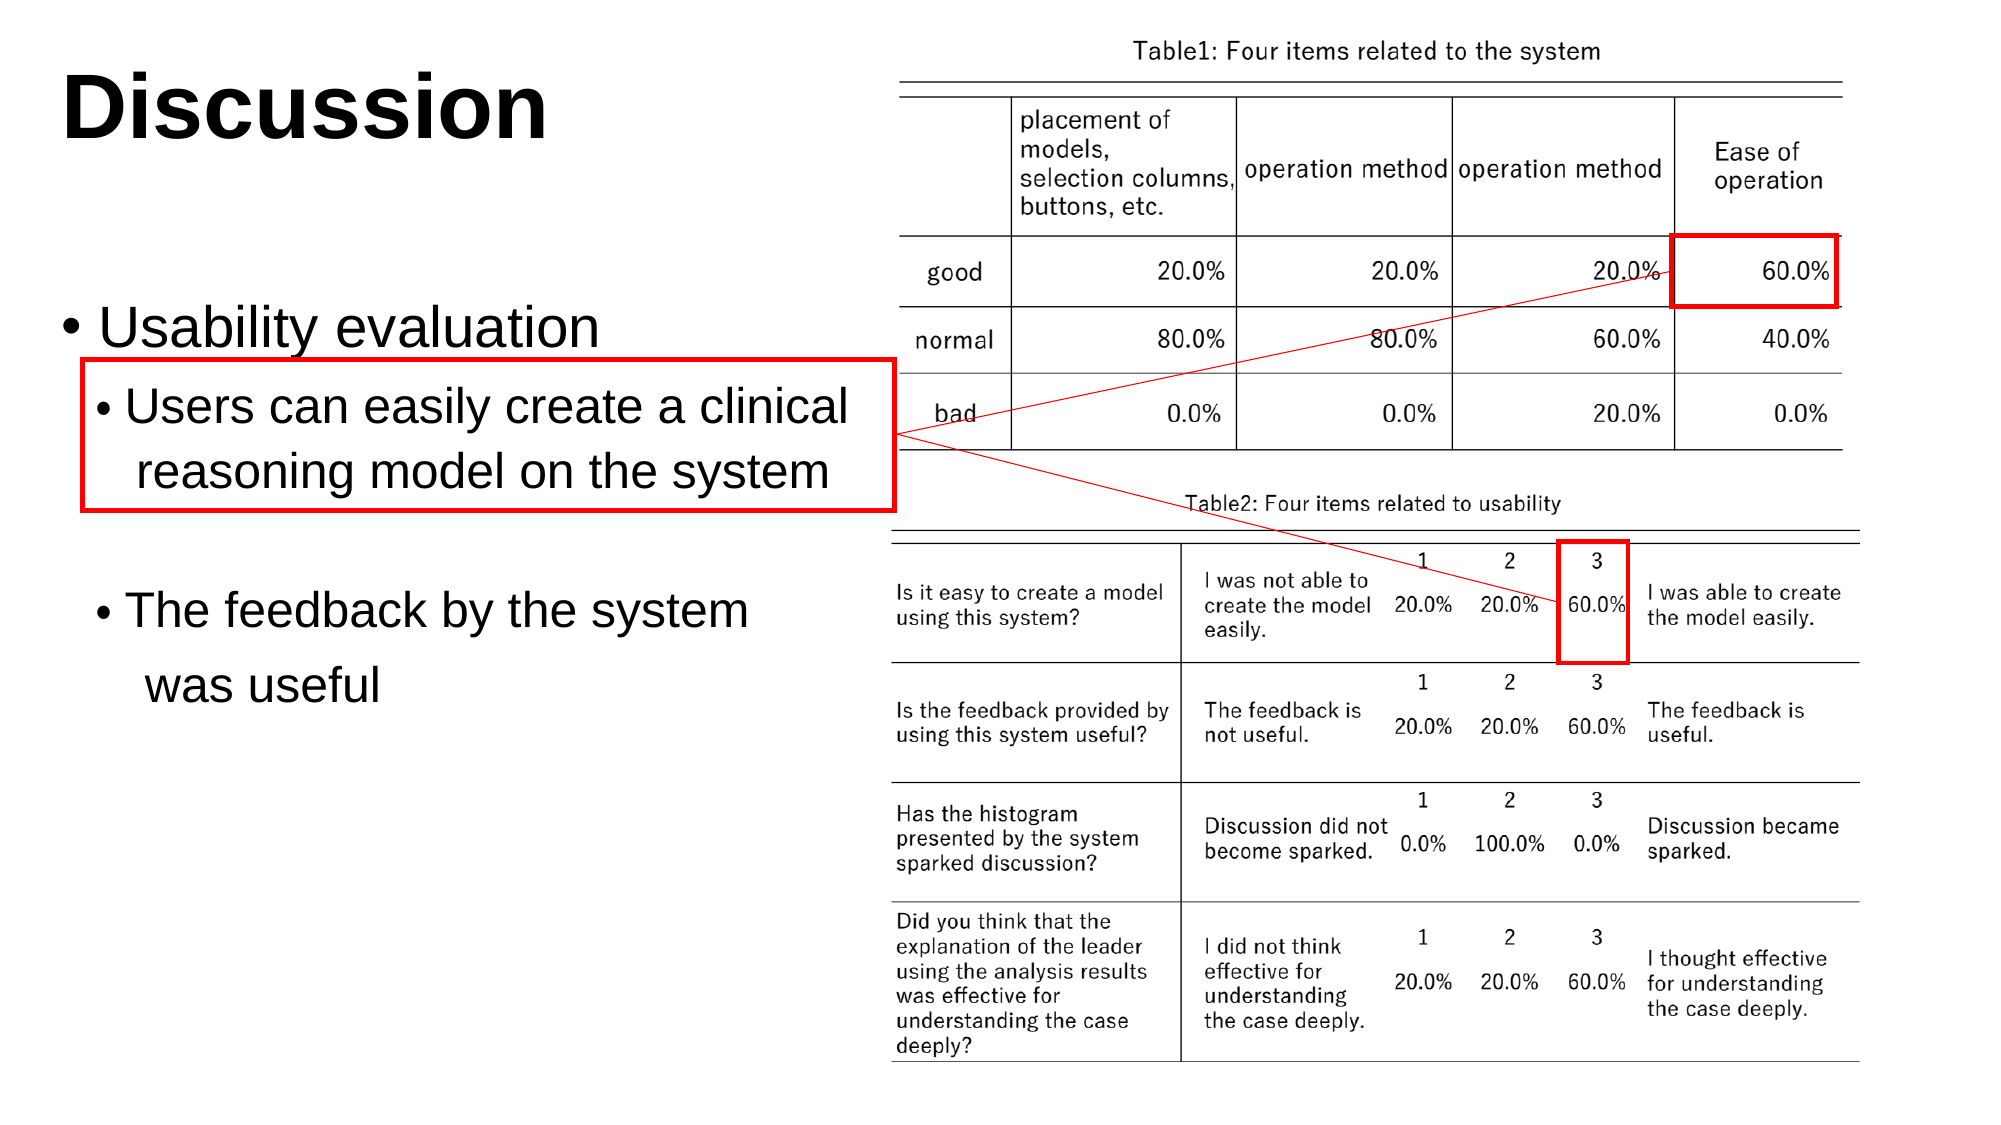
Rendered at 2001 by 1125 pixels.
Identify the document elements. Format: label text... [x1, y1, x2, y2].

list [786, 19, 1958, 479]
text_box Usability evaluation ・Users can easily create a clinical reasoning model on the system ・The feedback by the system was useful [46, 289, 875, 813]
title Discussion [46, 0, 1772, 218]
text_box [894, 271, 1672, 435]
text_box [894, 433, 1559, 603]
picture [875, 478, 1880, 1072]
text_box [81, 358, 875, 511]
